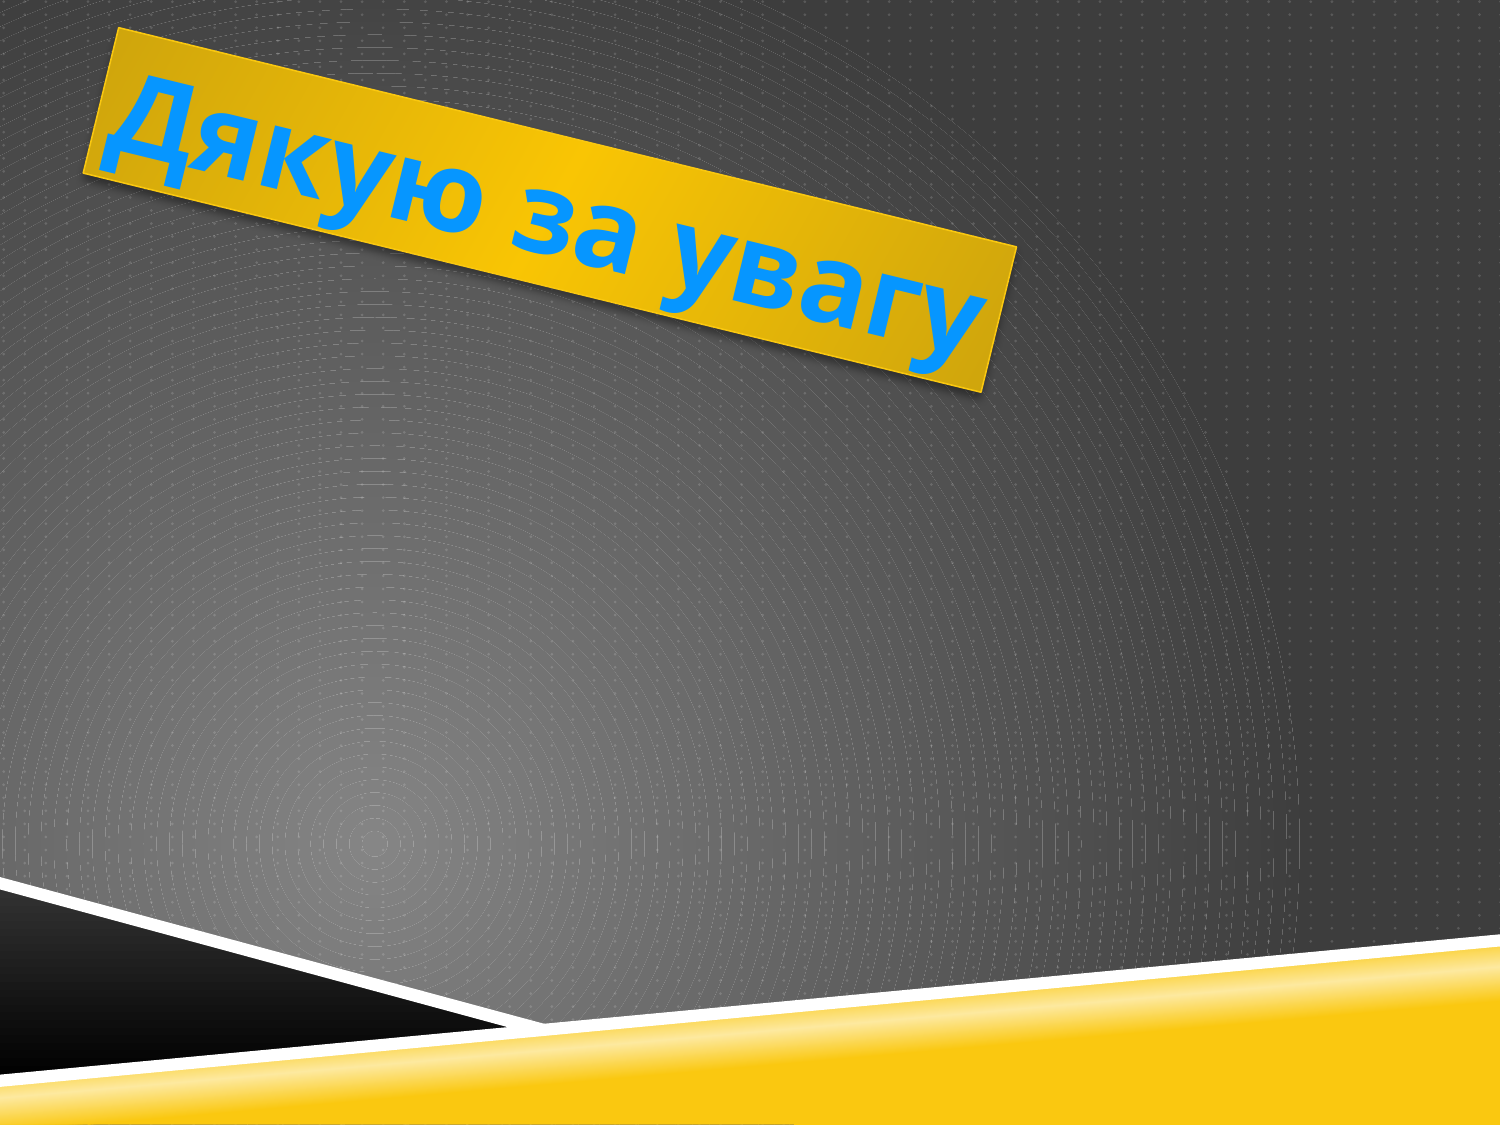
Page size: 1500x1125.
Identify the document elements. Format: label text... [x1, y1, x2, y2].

text_box Дякую за увагу [82, 26, 1018, 393]
